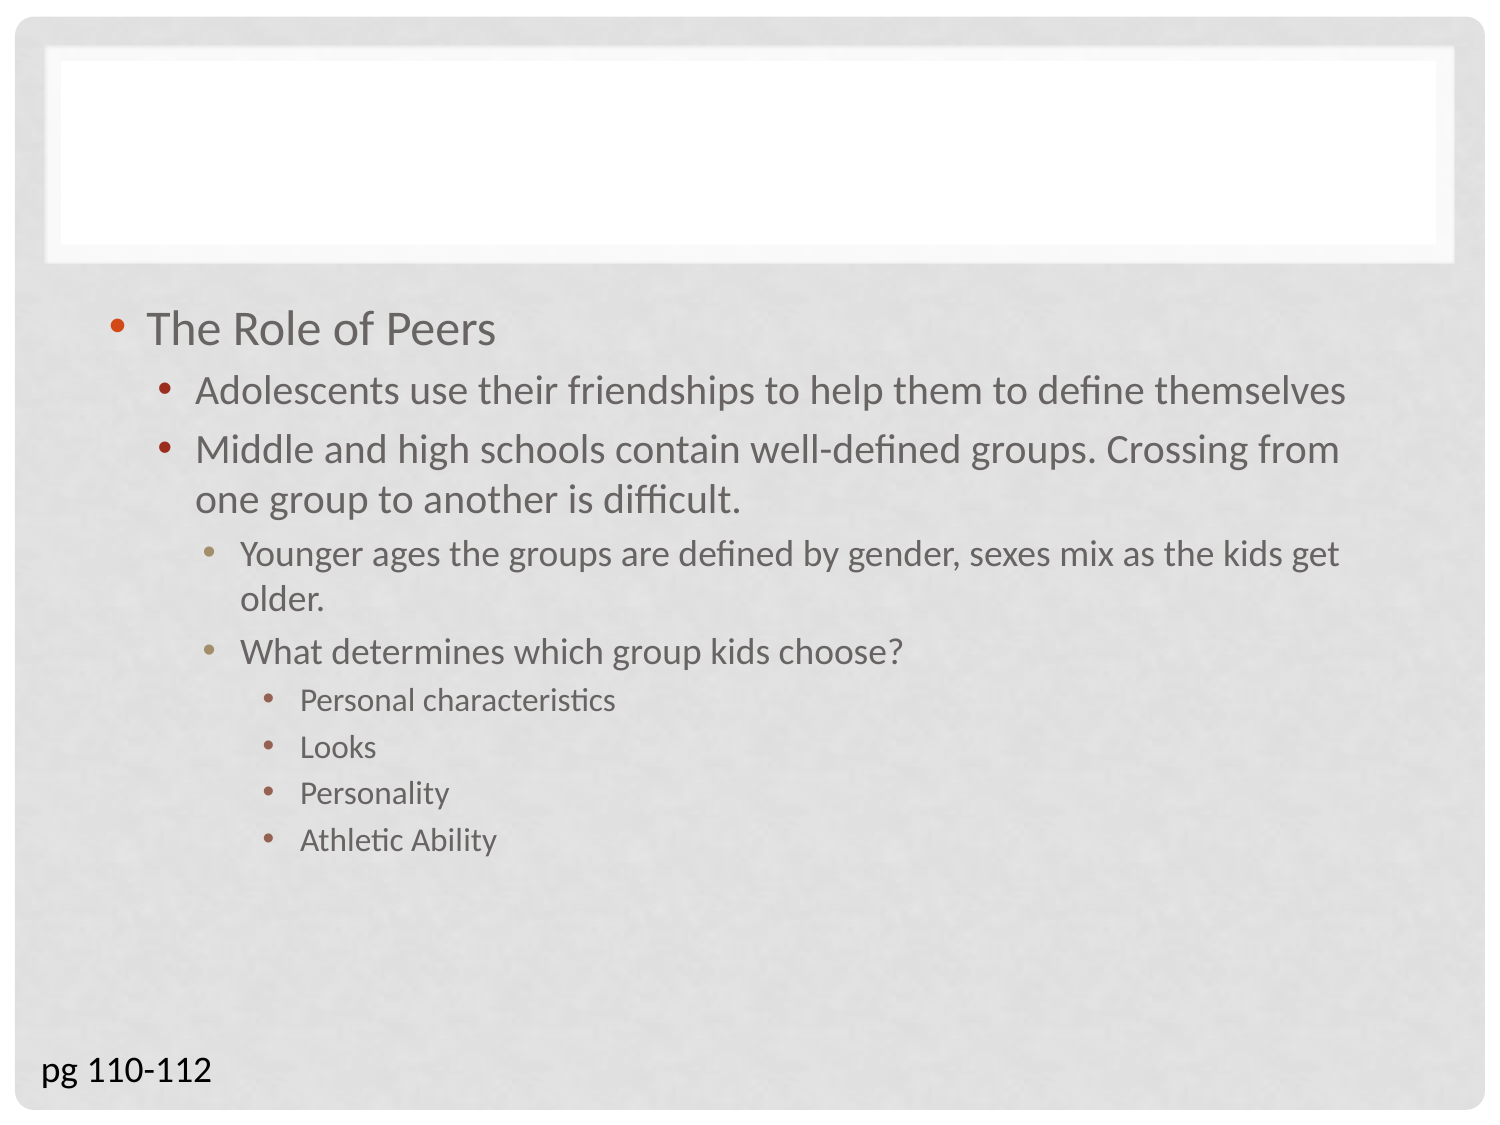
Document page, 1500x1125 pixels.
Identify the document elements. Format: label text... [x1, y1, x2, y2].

text_box pg 110-112 [26, 1037, 228, 1098]
list The Role of Peers Adolescents use their friendships to help them to define themselves Middle and high schools contain well-defined groups. Crossing from one group to another is difficult. Younger ages the groups are defined by gender, sexes mix as the kids get older. What determines which group kids choose? Personal characteristics Looks Personality Athletic Ability [75, 287, 1425, 1005]
